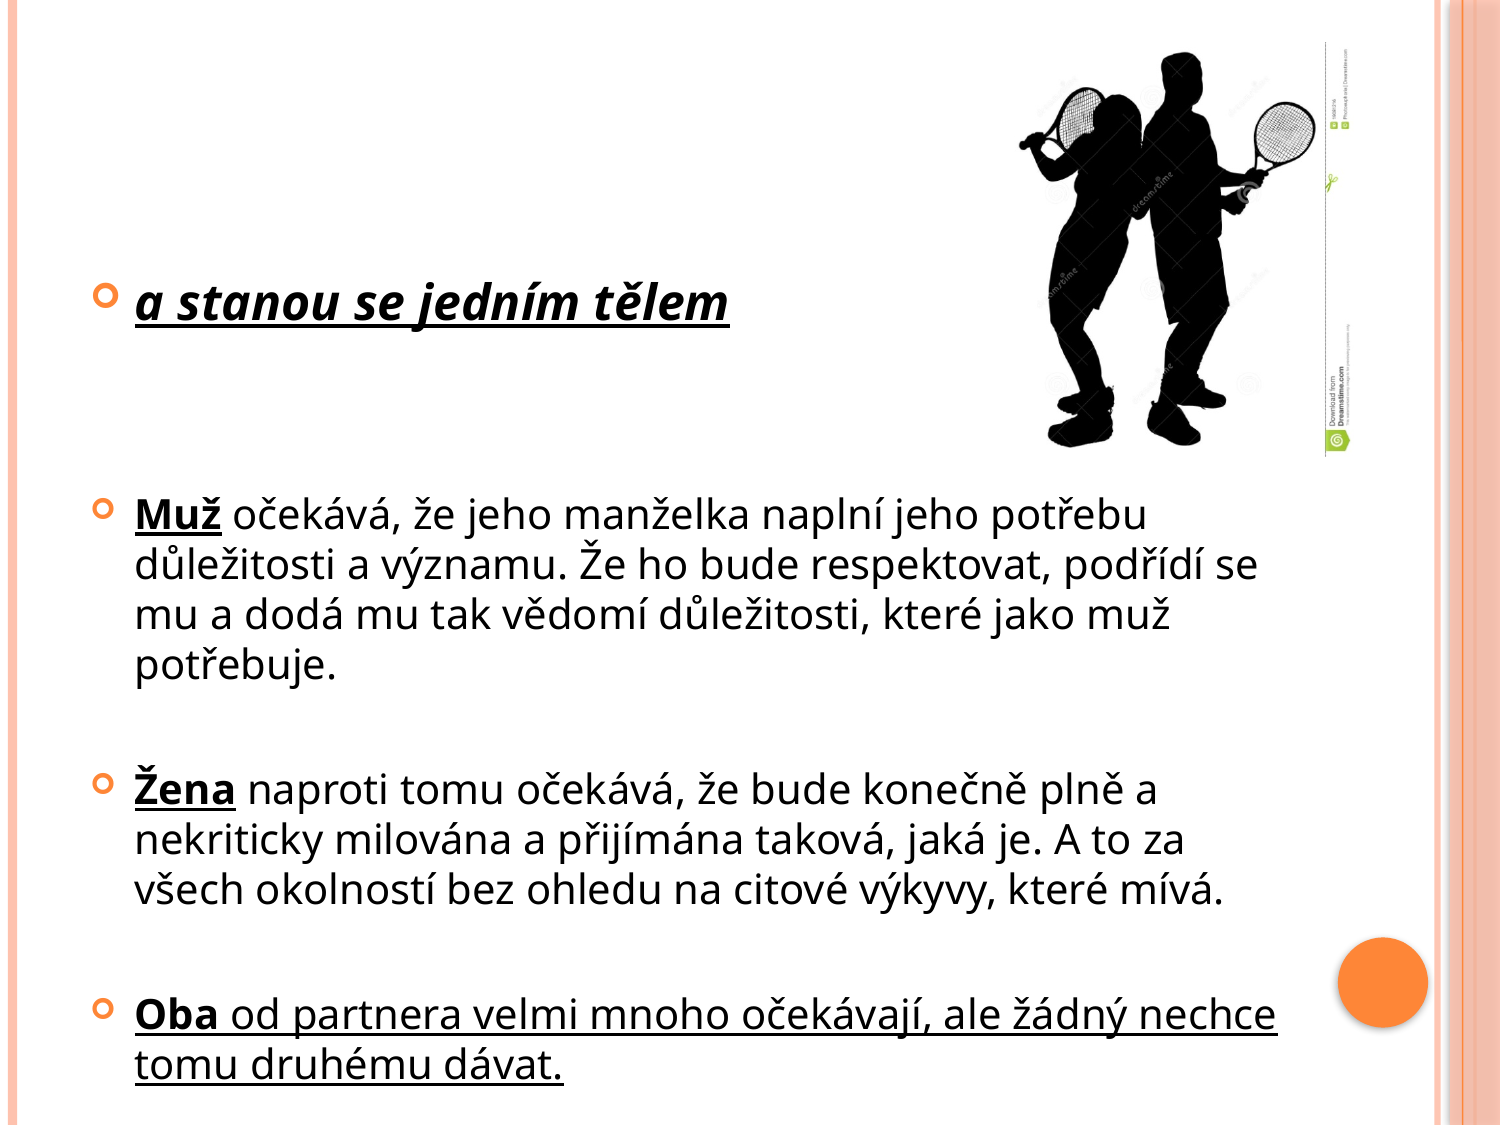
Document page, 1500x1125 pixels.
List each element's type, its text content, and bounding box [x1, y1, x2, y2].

list a stanou se jedním tělem Muž očekává, že jeho manželka naplní jeho potřebu důležitosti a významu. Že ho bude respektovat, podřídí se mu a dodá mu tak vědomí důležitosti, které jako muž potřebuje. Žena naproti tomu očekává, že bude konečně plně a nekriticky milována a přijímána taková, jaká je. A to za všech okolností bez ohledu na citové výkyvy, které mívá. Oba od partnera velmi mnoho očekávají, ale žádný nechce tomu druhému dávat. [74, 262, 1301, 1063]
picture [1009, 42, 1354, 457]
